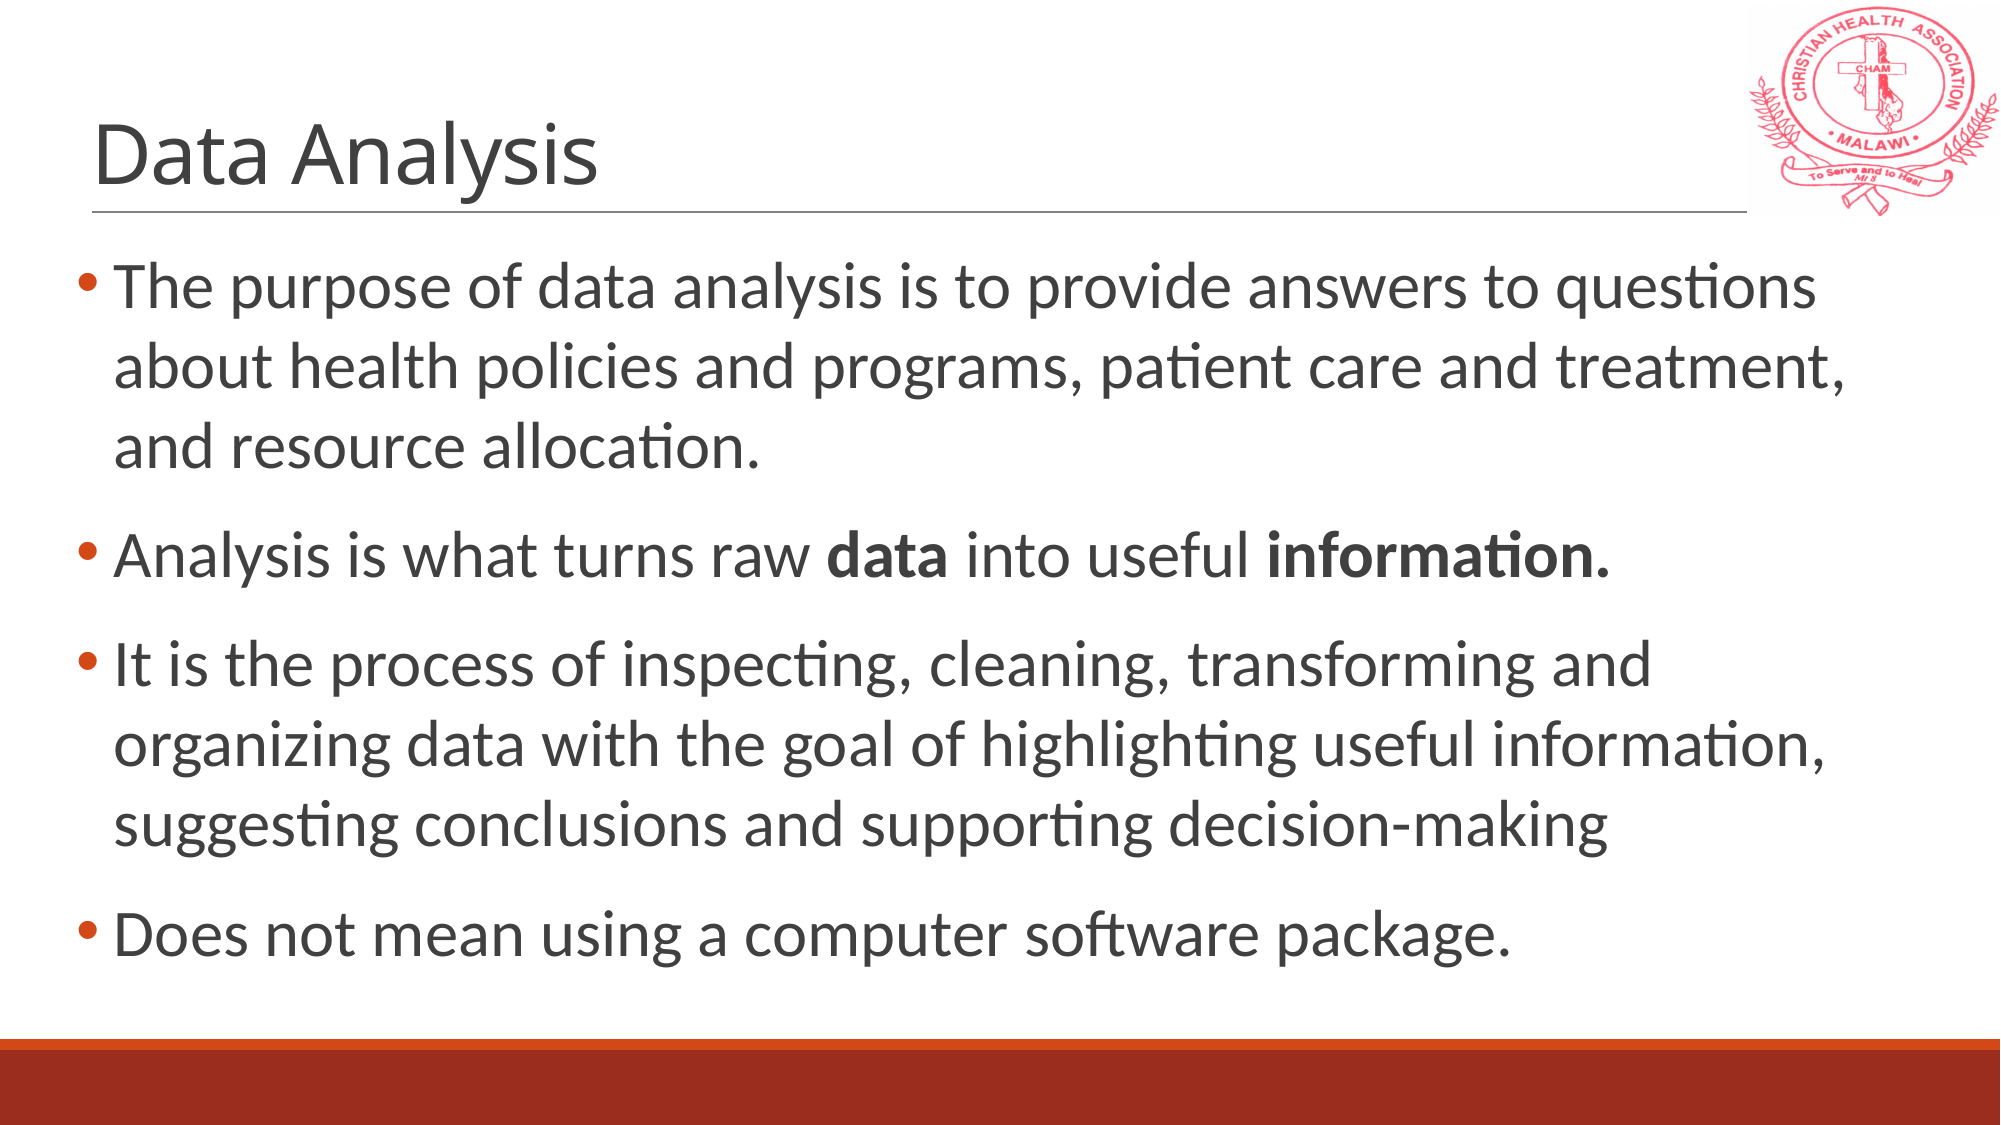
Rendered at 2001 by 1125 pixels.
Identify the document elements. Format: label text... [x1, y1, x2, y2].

list The purpose of data analysis is to provide answers to questions about health policies and programs, patient care and treatment, and resource allocation. Analysis is what turns raw data into useful information. It is the process of inspecting, cleaning, transforming and organizing data with the goal of highlighting useful information, suggesting conclusions and supporting decision-making Does not mean using a computer software package. [75, 233, 1925, 1072]
title Data Analysis [75, 47, 1744, 209]
picture [1747, 6, 2000, 216]
